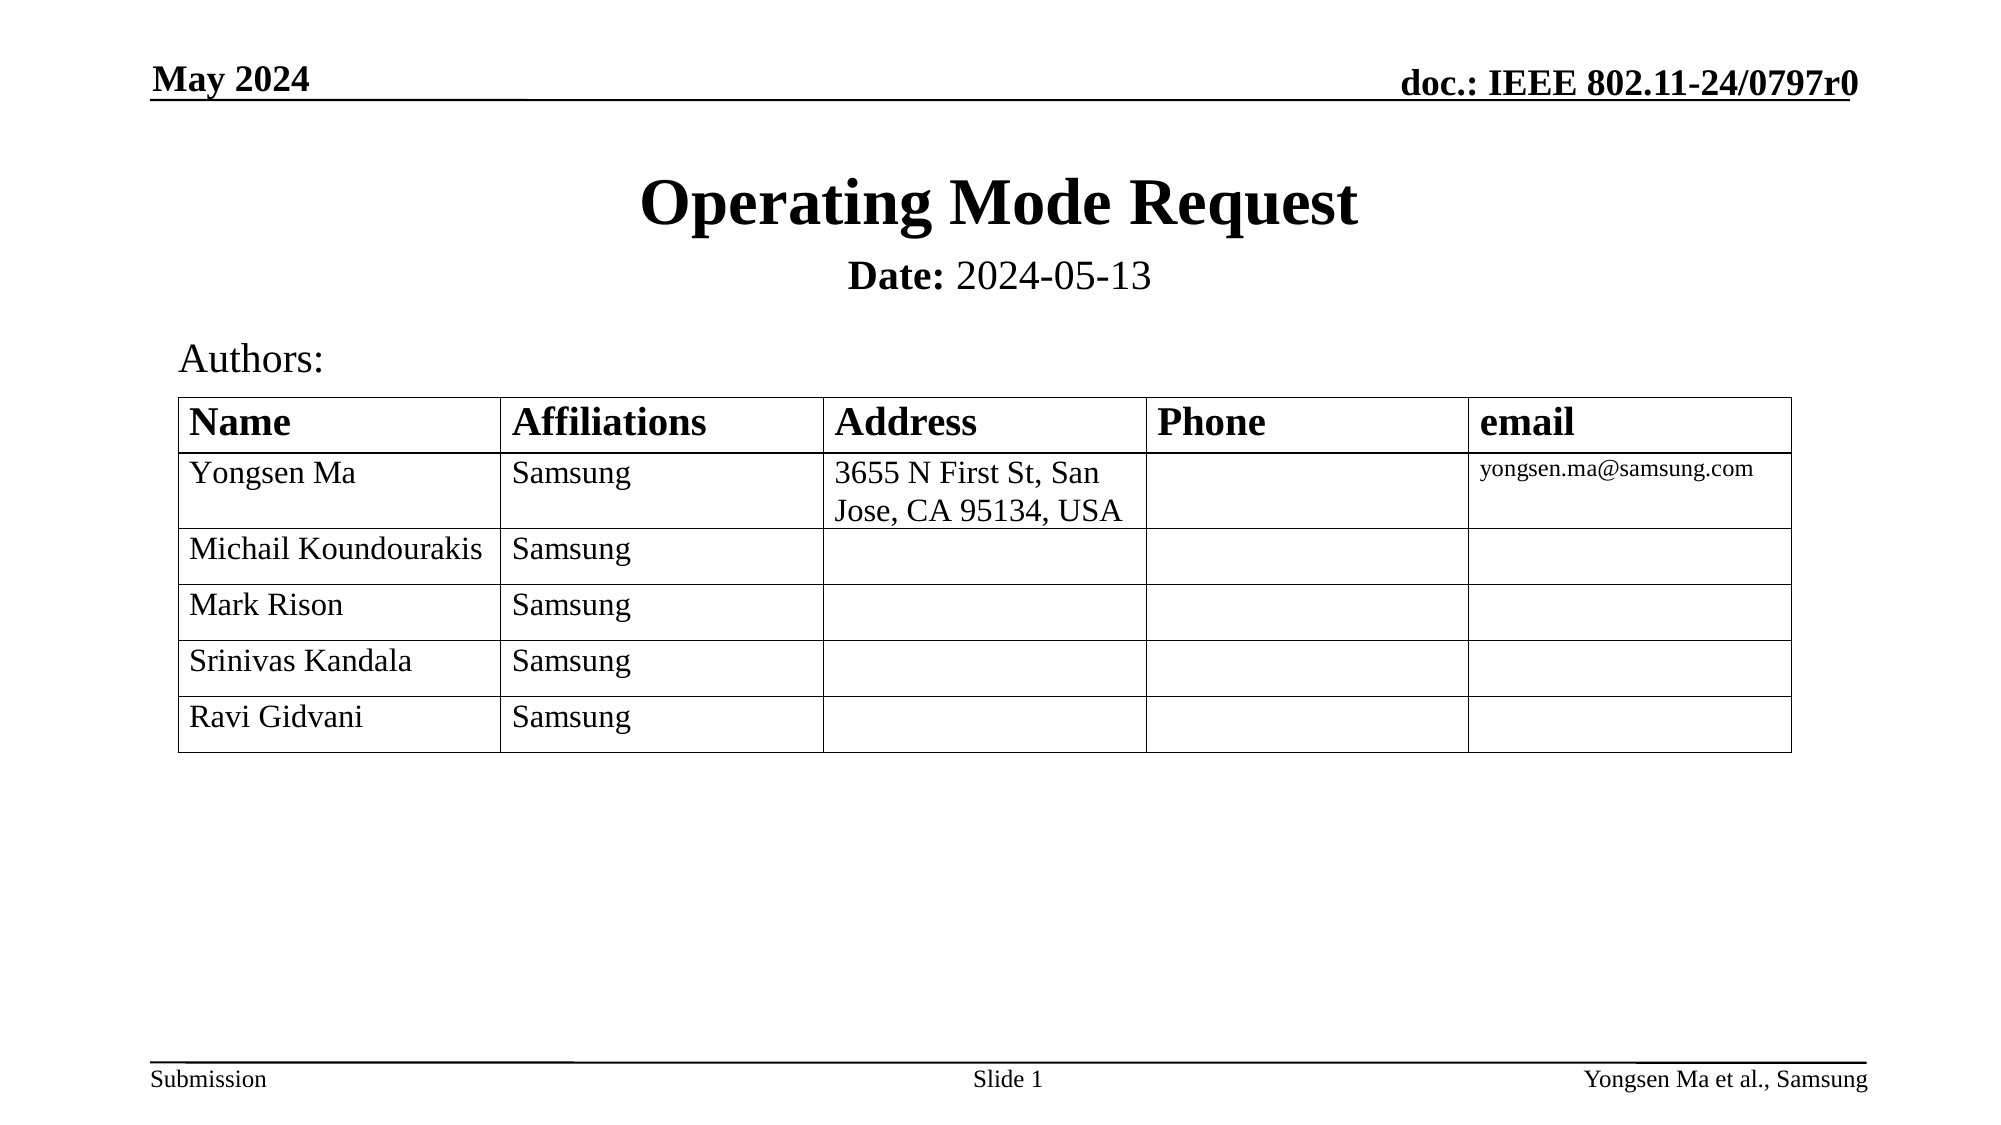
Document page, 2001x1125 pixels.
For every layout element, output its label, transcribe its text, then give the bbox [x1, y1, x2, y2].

subtitle Date: 2024-05-13 [299, 239, 1701, 319]
title Operating Mode Request [149, 76, 1851, 319]
footer Yongsen Ma et al., Samsung [1171, 1061, 1869, 1093]
slide_number Slide 1 [950, 1061, 1067, 1123]
text_box Authors: [162, 323, 401, 387]
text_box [162, 396, 1840, 804]
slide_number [152, 54, 563, 100]
